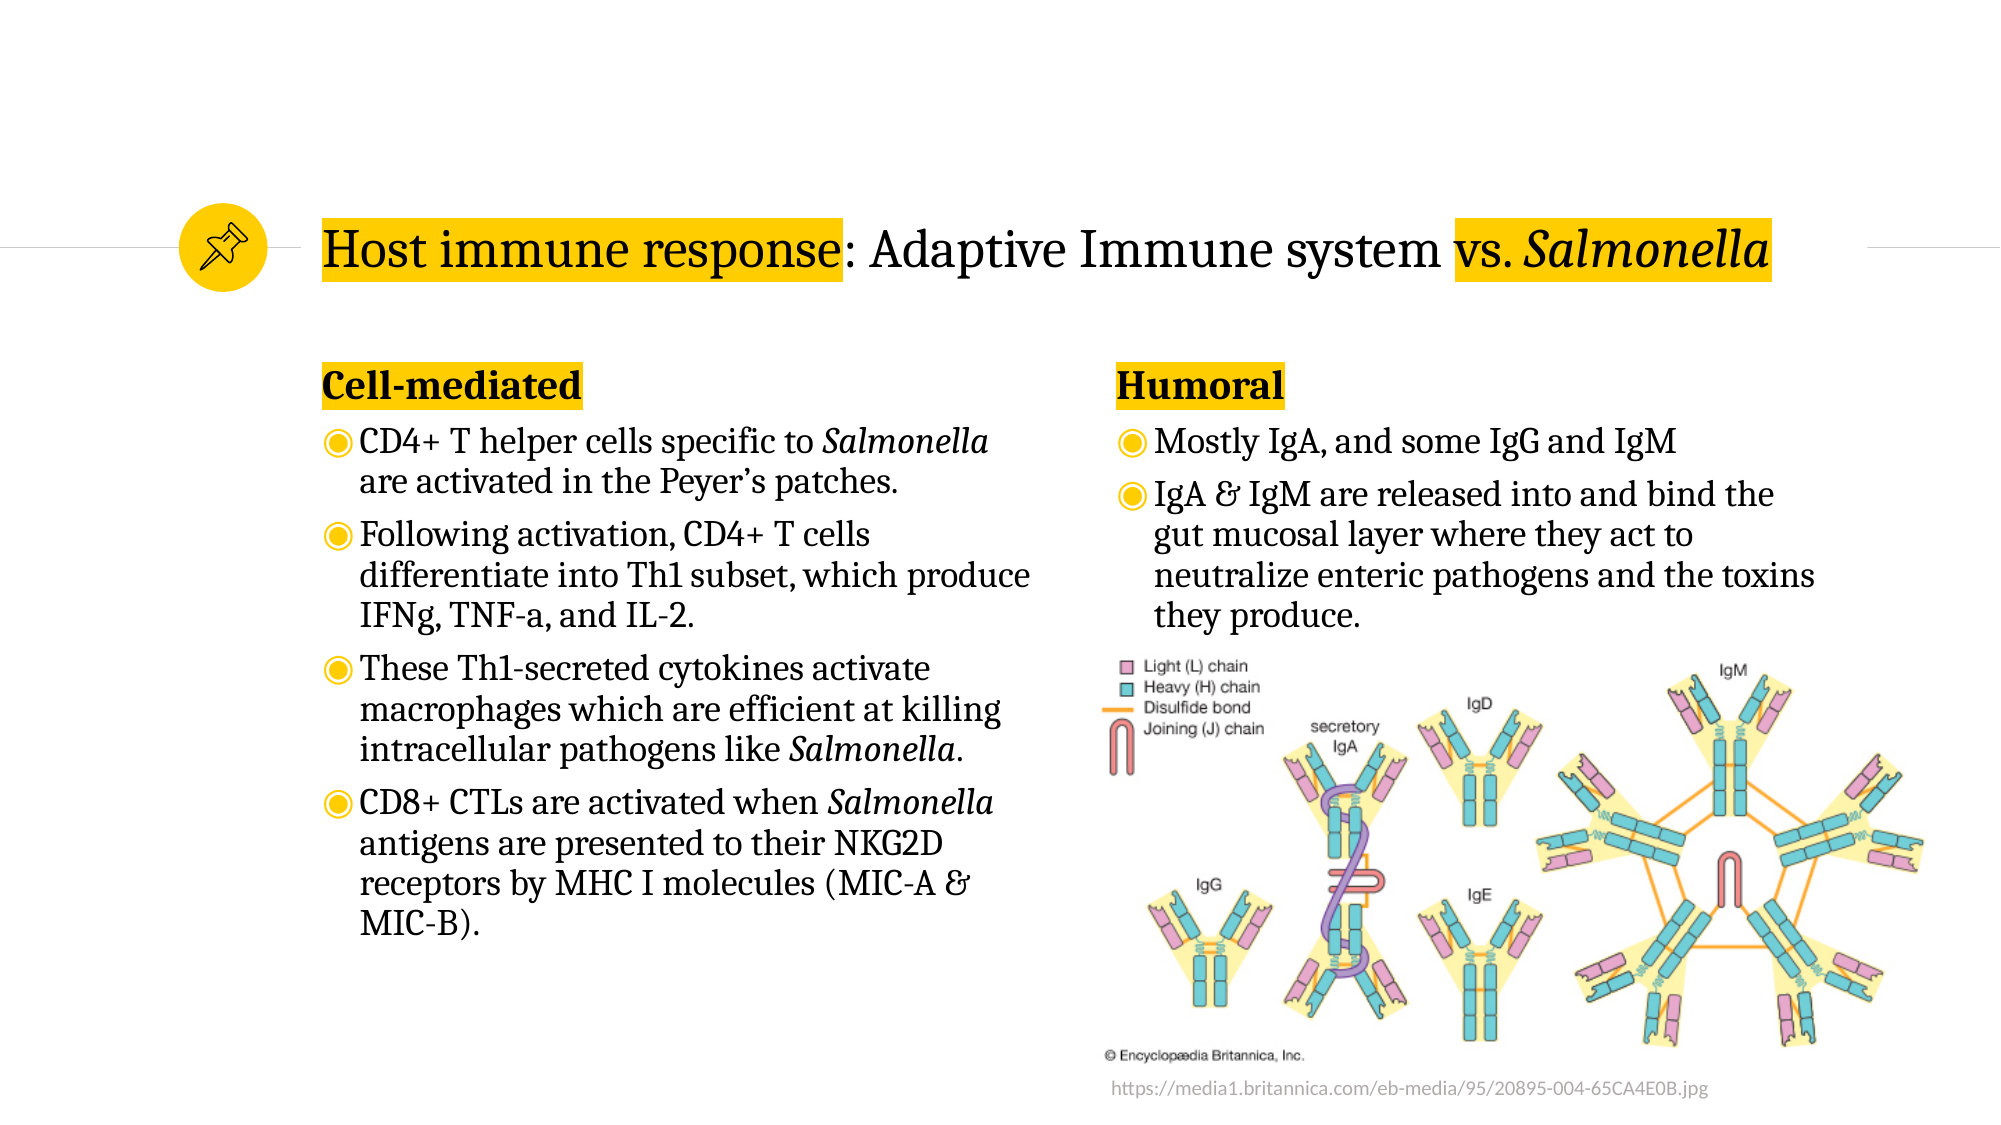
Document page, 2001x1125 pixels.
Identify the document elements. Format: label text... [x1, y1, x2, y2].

text_box https://media1.britannica.com/eb-media/95/20895-004-65CA4E0B.jpg [1096, 1068, 1753, 1107]
picture [1096, 651, 1929, 1068]
title Host immune response: Adaptive Immune system vs. Salmonella [302, 201, 1868, 297]
text_box Humoral Mostly IgA, and some IgG and IgM IgA & IgM are released into and bind the gut mucosal layer where they act to neutralize enteric pathogens and the toxins they produce. [1096, 343, 1846, 651]
text_box Cell-mediated CD4+ T helper cells specific to Salmonella are activated in the Peyer’s patches. Following activation, CD4+ T cells differentiate into Th1 subset, which produce IFNg, TNF-a, and IL-2. These Th1-secreted cytokines activate macrophages which are efficient at killing intracellular pathogens like Salmonella. CD8+ CTLs are activated when Salmonella antigens are presented to their NKG2D receptors by MHC I molecules (MIC-A & MIC-B). [302, 343, 1052, 948]
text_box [200, 223, 248, 270]
